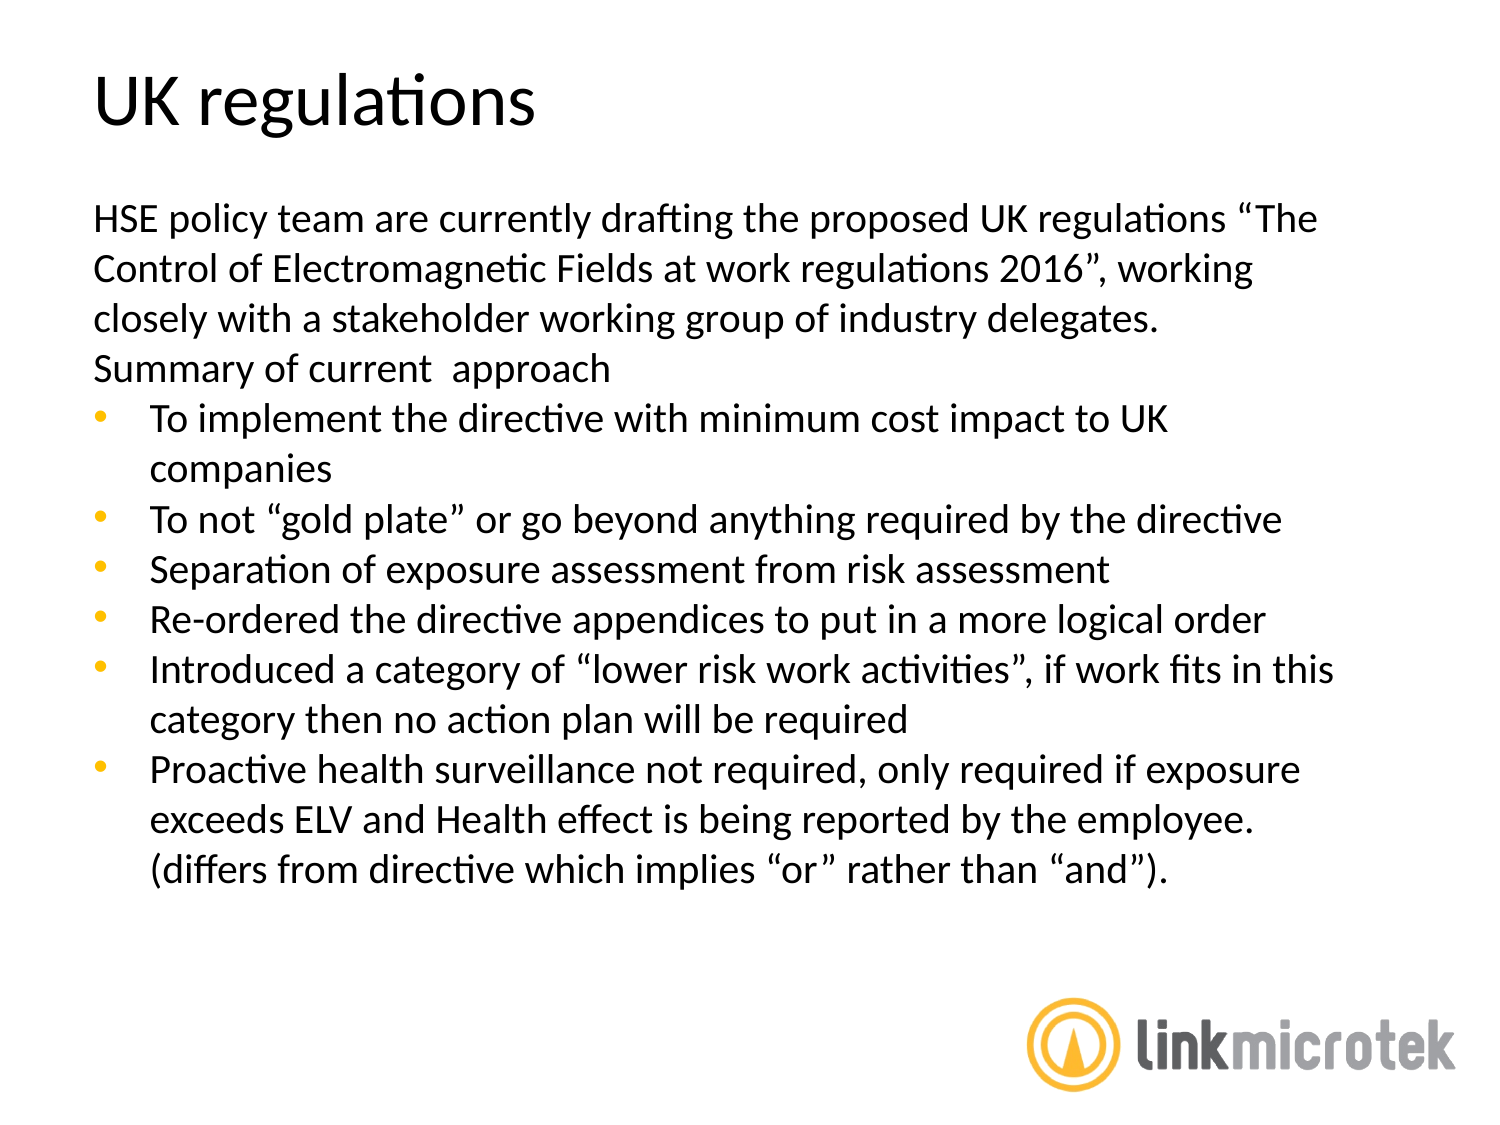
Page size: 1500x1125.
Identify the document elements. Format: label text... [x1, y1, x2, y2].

text_box HSE policy team are currently drafting the proposed UK regulations “The Control of Electromagnetic Fields at work regulations 2016”, working closely with a stakeholder working group of industry delegates. Summary of current approach To implement the directive with minimum cost impact to UK companies To not “gold plate” or go beyond anything required by the directive Separation of exposure assessment from risk assessment Re-ordered the directive appendices to put in a more logical order Introduced a category of “lower risk work activities”, if work fits in this category then no action plan will be required Proactive health surveillance not required, only required if exposure exceeds ELV and Health effect is being reported by the employee. (differs from directive which implies “or” rather than “and”). [78, 183, 1376, 989]
picture [1014, 988, 1465, 1097]
text_box UK regulations [78, 42, 1336, 148]
